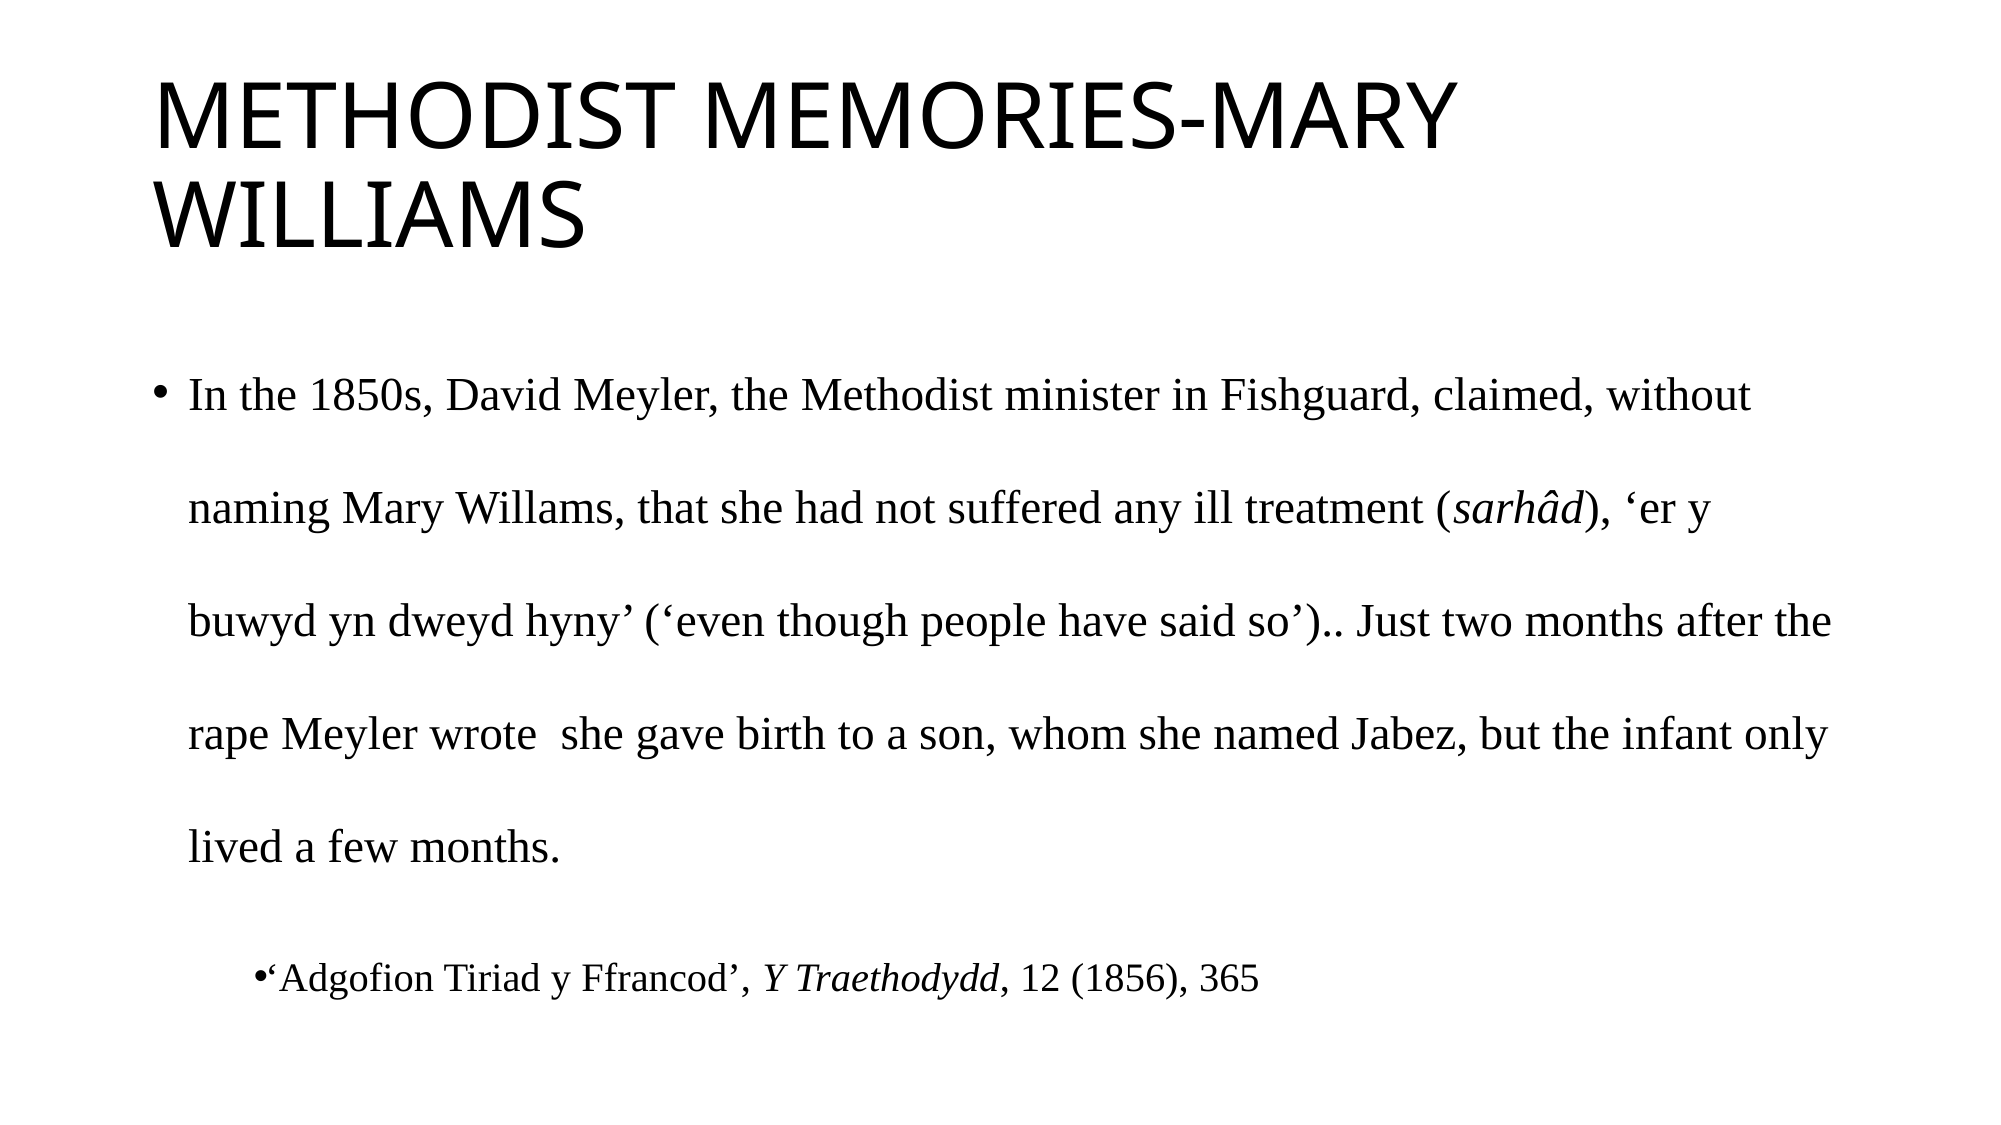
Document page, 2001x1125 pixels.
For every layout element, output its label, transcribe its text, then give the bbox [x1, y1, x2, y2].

list In the 1850s, David Meyler, the Methodist minister in Fishguard, claimed, without naming Mary Willams, that she had not suffered any ill treatment (sarhâd), ‘er y buwyd yn dweyd hyny’ (‘even though people have said so’).. Just two months after the rape Meyler wrote she gave birth to a son, whom she named Jabez, but the infant only lived a few months. ‘Adgofion Tiriad y Ffrancod’, Y Traethodydd, 12 (1856), 365 [137, 299, 1863, 1014]
title METHODIST MEMORIES-MARY WILLIAMS [137, 59, 1863, 278]
